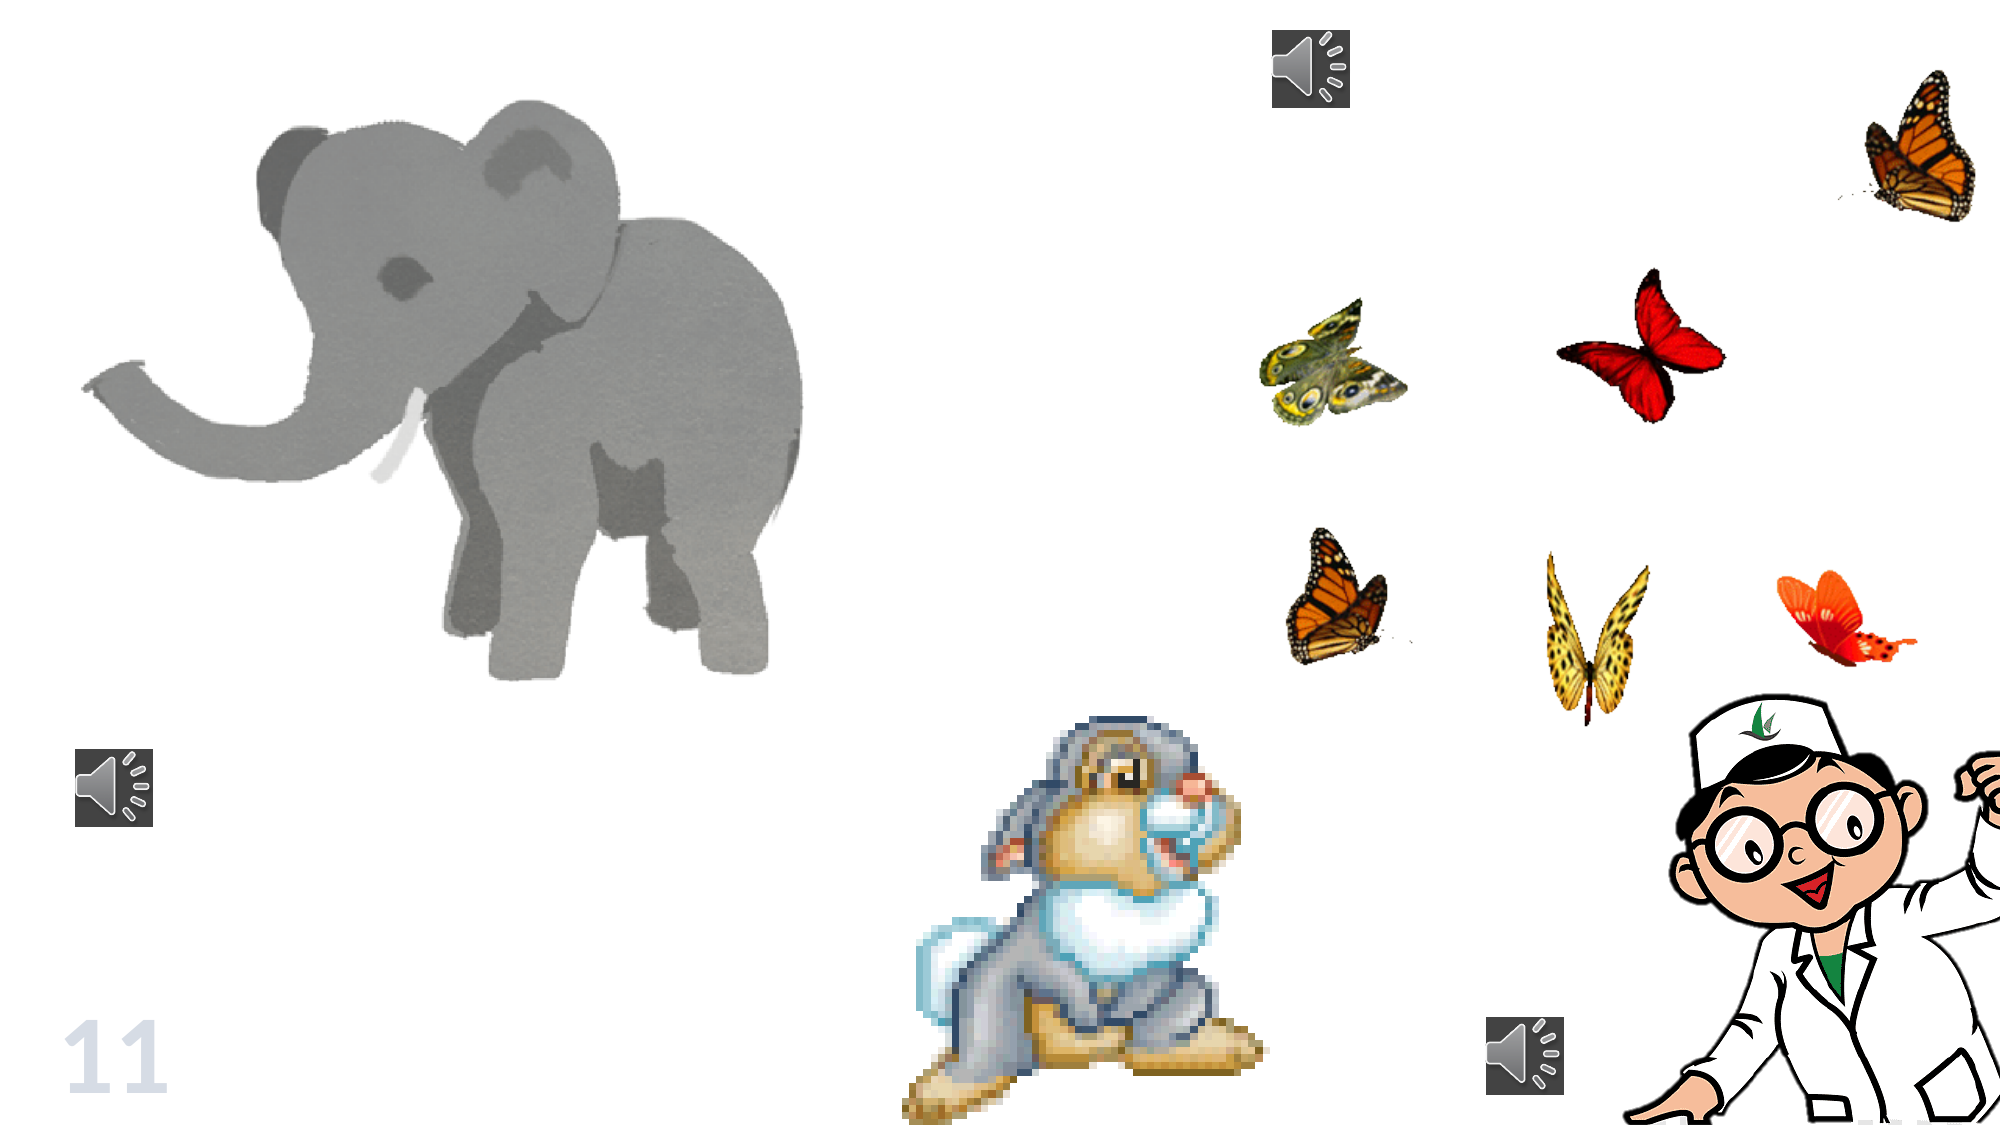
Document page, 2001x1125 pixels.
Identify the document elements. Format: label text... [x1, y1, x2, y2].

text_box 11 [42, 973, 187, 1124]
picture [1484, 1015, 1565, 1096]
picture [9, 0, 2000, 1125]
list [1428, 733, 2000, 1125]
